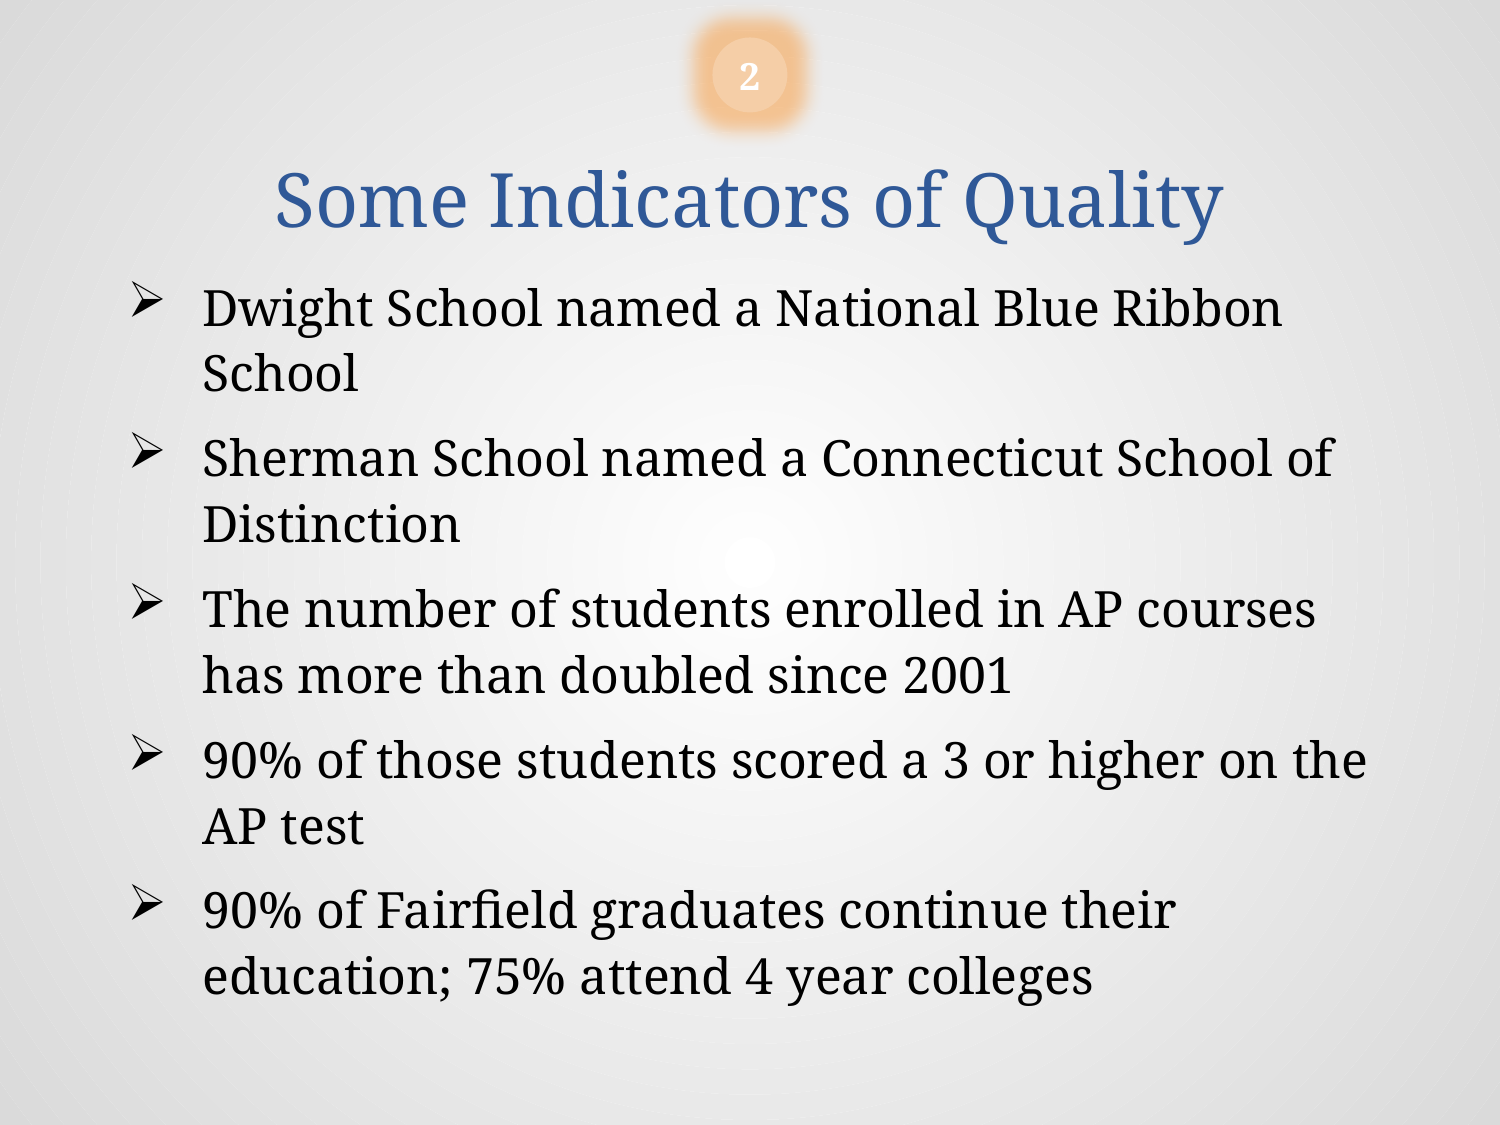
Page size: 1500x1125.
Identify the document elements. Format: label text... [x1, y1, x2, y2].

text_box 2 [710, 35, 790, 115]
list Dwight School named a National Blue Ribbon School Sherman School named a Connecticut School of Distinction The number of students enrolled in AP courses has more than doubled since 2001 90% of those students scored a 3 or higher on the AP test 90% of Fairfield graduates continue their education; 75% attend 4 year colleges [112, 262, 1388, 1050]
title Some Indicators of Quality [234, 149, 1266, 250]
